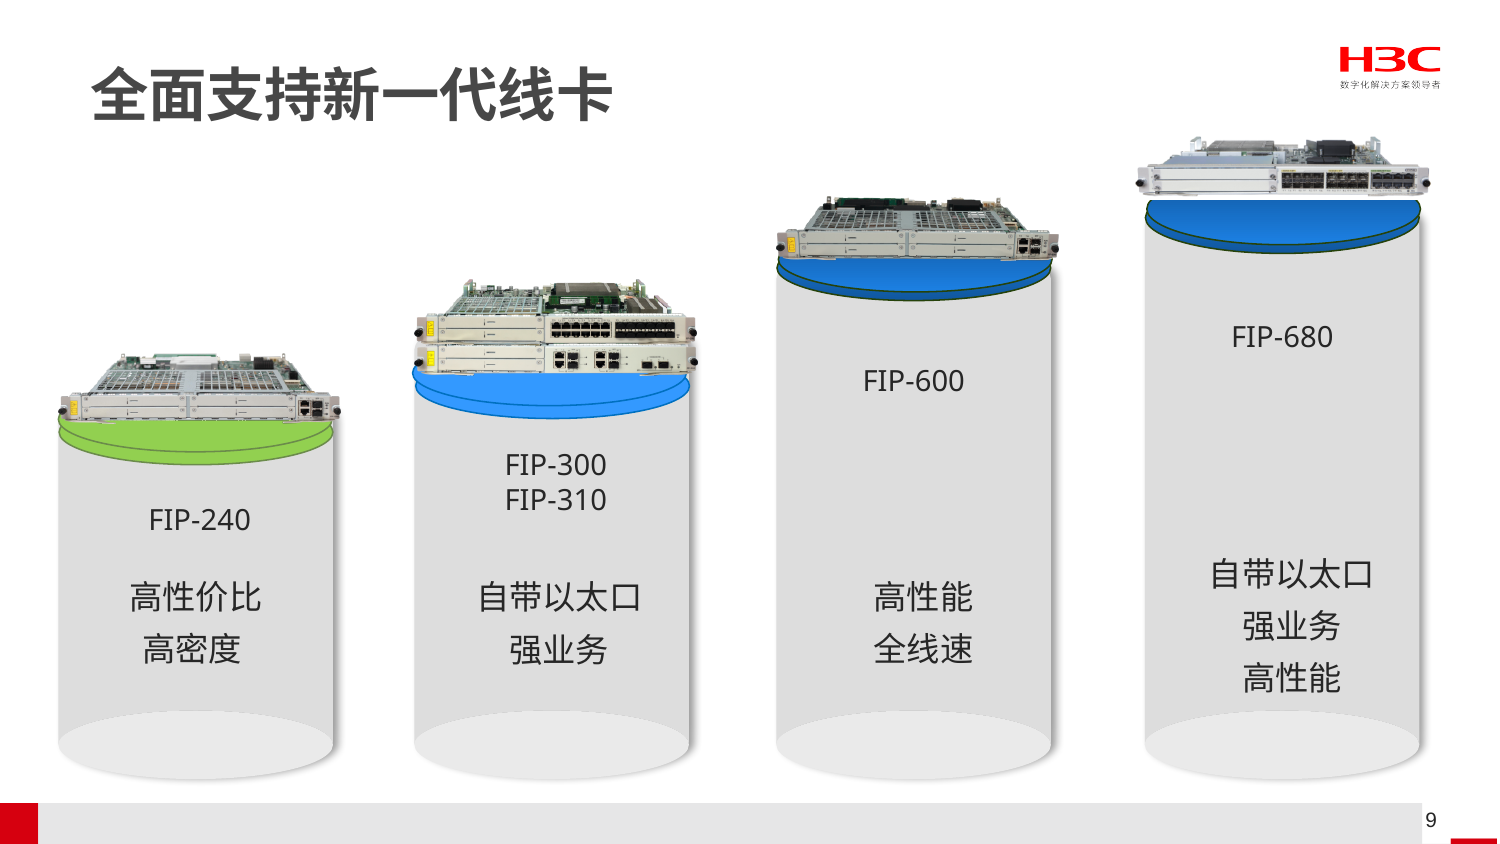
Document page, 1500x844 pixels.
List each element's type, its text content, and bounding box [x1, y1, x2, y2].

picture [0, 803, 1499, 844]
picture [1314, 32, 1466, 103]
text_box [17, 130, 1471, 780]
title 全面支持新一代线卡 [74, 55, 1426, 129]
